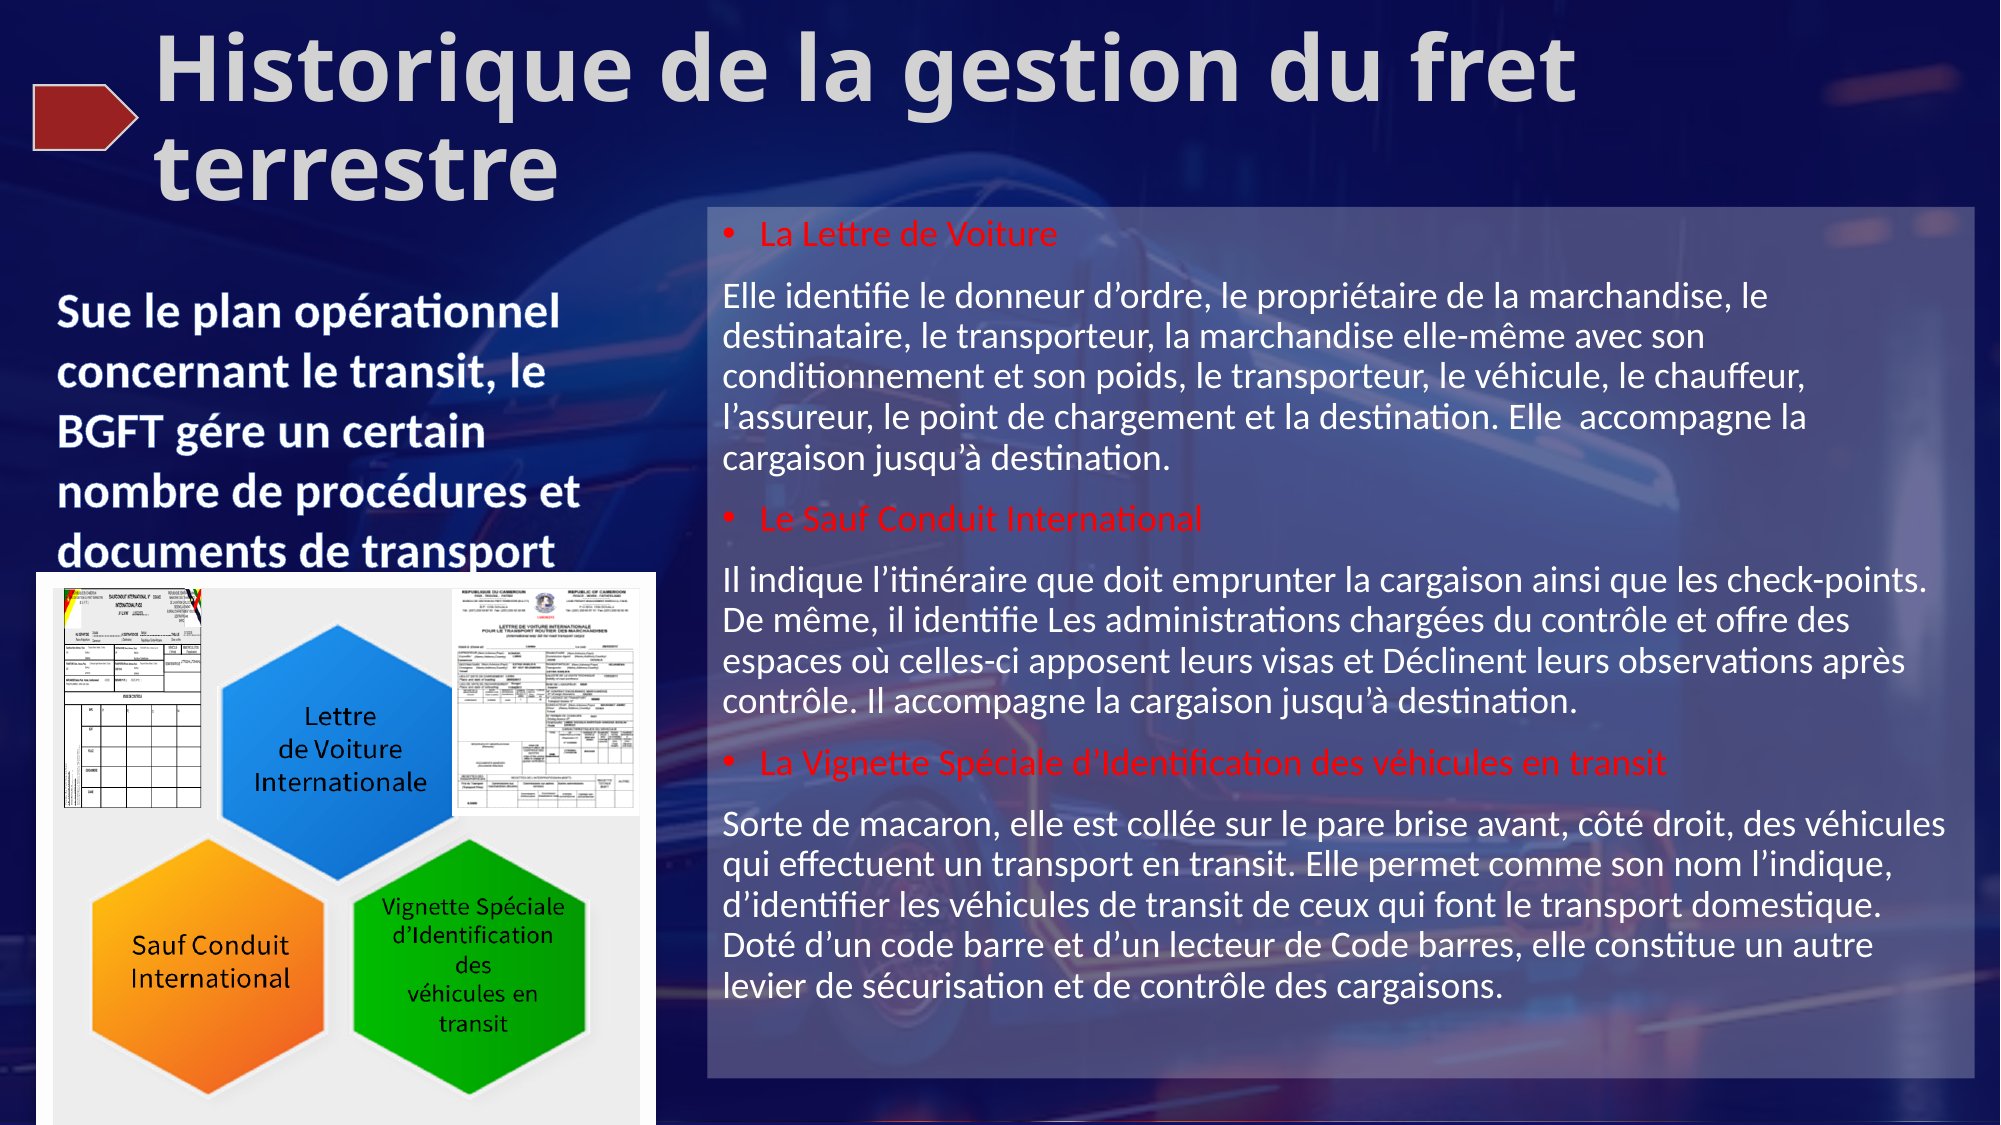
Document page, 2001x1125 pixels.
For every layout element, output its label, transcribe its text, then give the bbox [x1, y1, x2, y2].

title Historique de la gestion du fret terrestre [137, 59, 2000, 183]
list La Lettre de Voiture Elle identifie le donneur d’ordre, le propriétaire de la marchandise, le destinataire, le transporteur, la marchandise elle-même avec son conditionnement et son poids, le transporteur, le véhicule, le chauffeur, l’assureur, le point de chargement et la destination. Elle accompagne la cargaison jusqu’à destination. Le Sauf Conduit International Il indique l’itinéraire que doit emprunter la cargaison ainsi que les check-points. De même, il identifie Les administrations chargées du contrôle et offre des espaces où celles-ci apposent leurs visas et Déclinent leurs observations après contrôle. Il accompagne la cargaison jusqu’à destination. La Vignette Spéciale d’Identification des véhicules en transit Sorte de macaron, elle est collée sur le pare brise avant, côté droit, des véhicules qui effectuent un transport en transit. Elle permet comme son nom l’indique, d’identifier les véhicules de transit de ceux qui font le transport domestique. Doté d’un code barre et d’un lecteur de Code barres, elle constitue un autre levier de sécurisation et de contrôle des cargaisons. [706, 206, 1976, 1079]
picture [53, 588, 640, 1125]
text_box Sue le plan opérationnel concernant le transit, le BGFT gére un certain nombre de procédures et documents de transport [41, 270, 652, 572]
